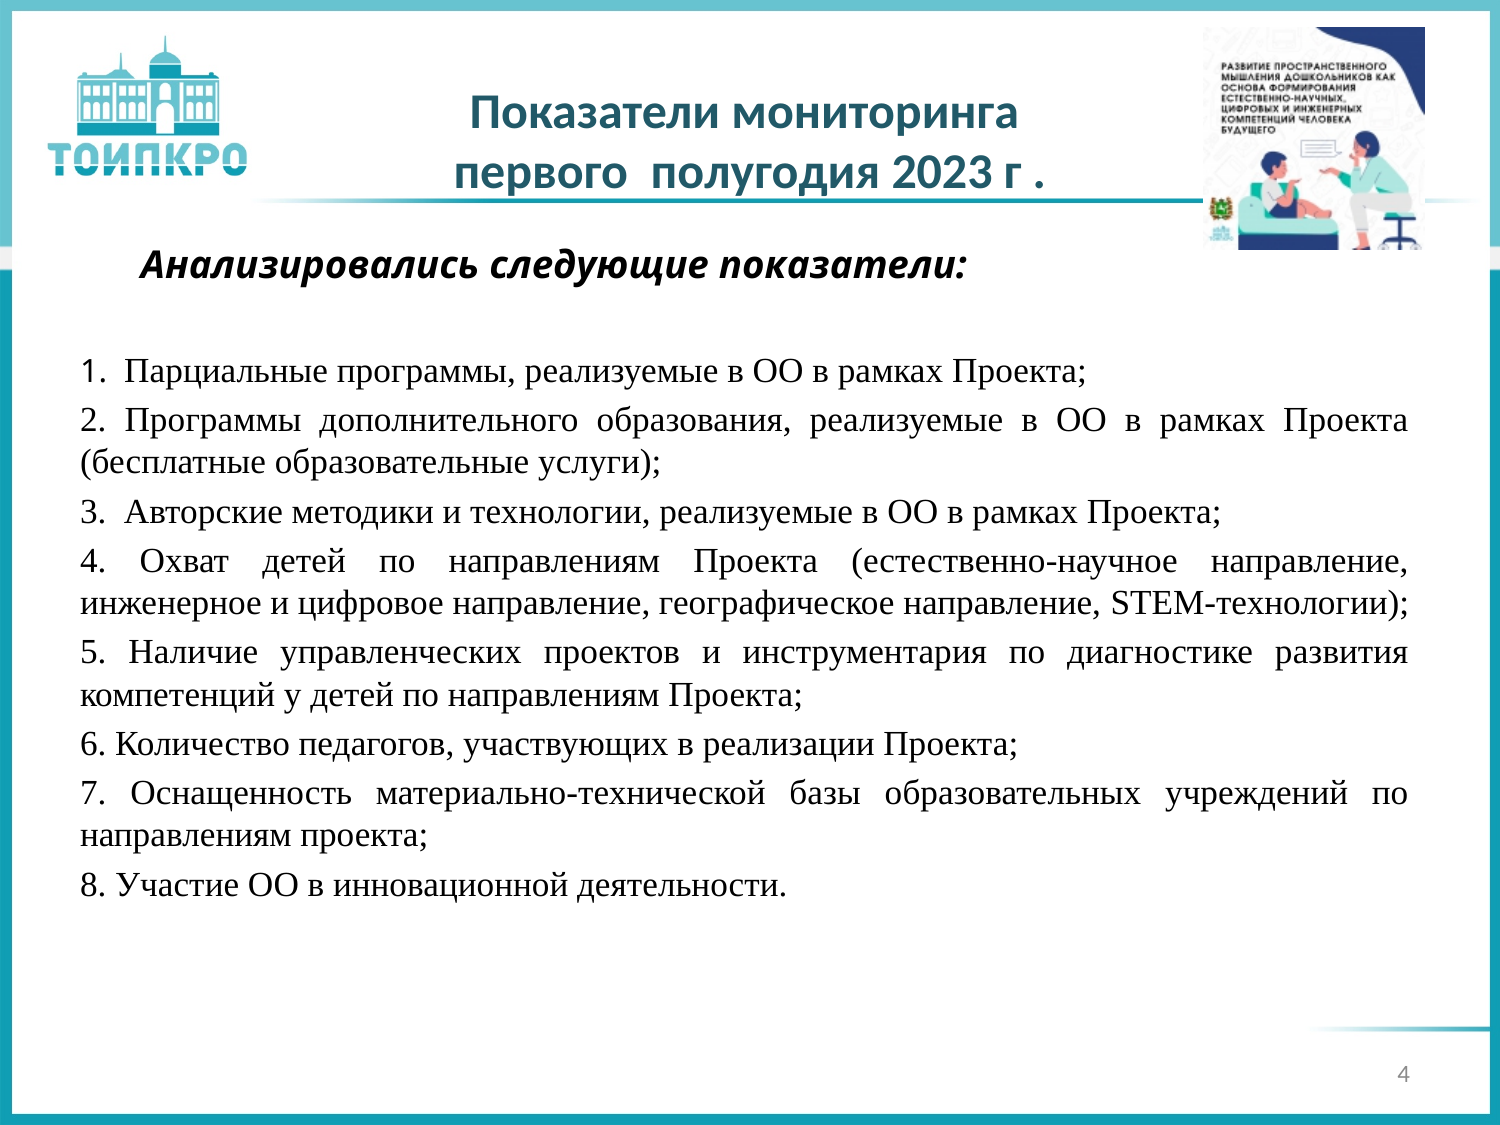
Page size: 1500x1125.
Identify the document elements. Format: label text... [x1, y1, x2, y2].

list Анализировались следующие показатели: 1. Парциальные программы, реализуемые в ОО в рамках Проекта; 2. Программы дополнительного образования, реализуемые в ОО в рамках Проекта (бесплатные образовательные услуги); 3. Авторские методики и технологии, реализуемые в ОО в рамках Проекта; 4. Охват детей по направлениям Проекта (естественно-научное направление, инженерное и цифровое направление, географическое направление, STEM-технологии); 5. Наличие управленческих проектов и инструментария по диагностике развития компетенций у детей по направлениям Проекта; 6. Количество педагогов, участвующих в реализации Проекта; 7. Оснащенность материально-технической базы образовательных учреждений по направлениям проекта; 8. Участие ОО в инновационной деятельности. [64, 232, 1425, 1005]
slide_number 4 [1074, 1042, 1425, 1103]
picture [0, 0, 1500, 1125]
title Показатели мониторинга первого полугодия 2023 г . [75, 37, 1197, 232]
